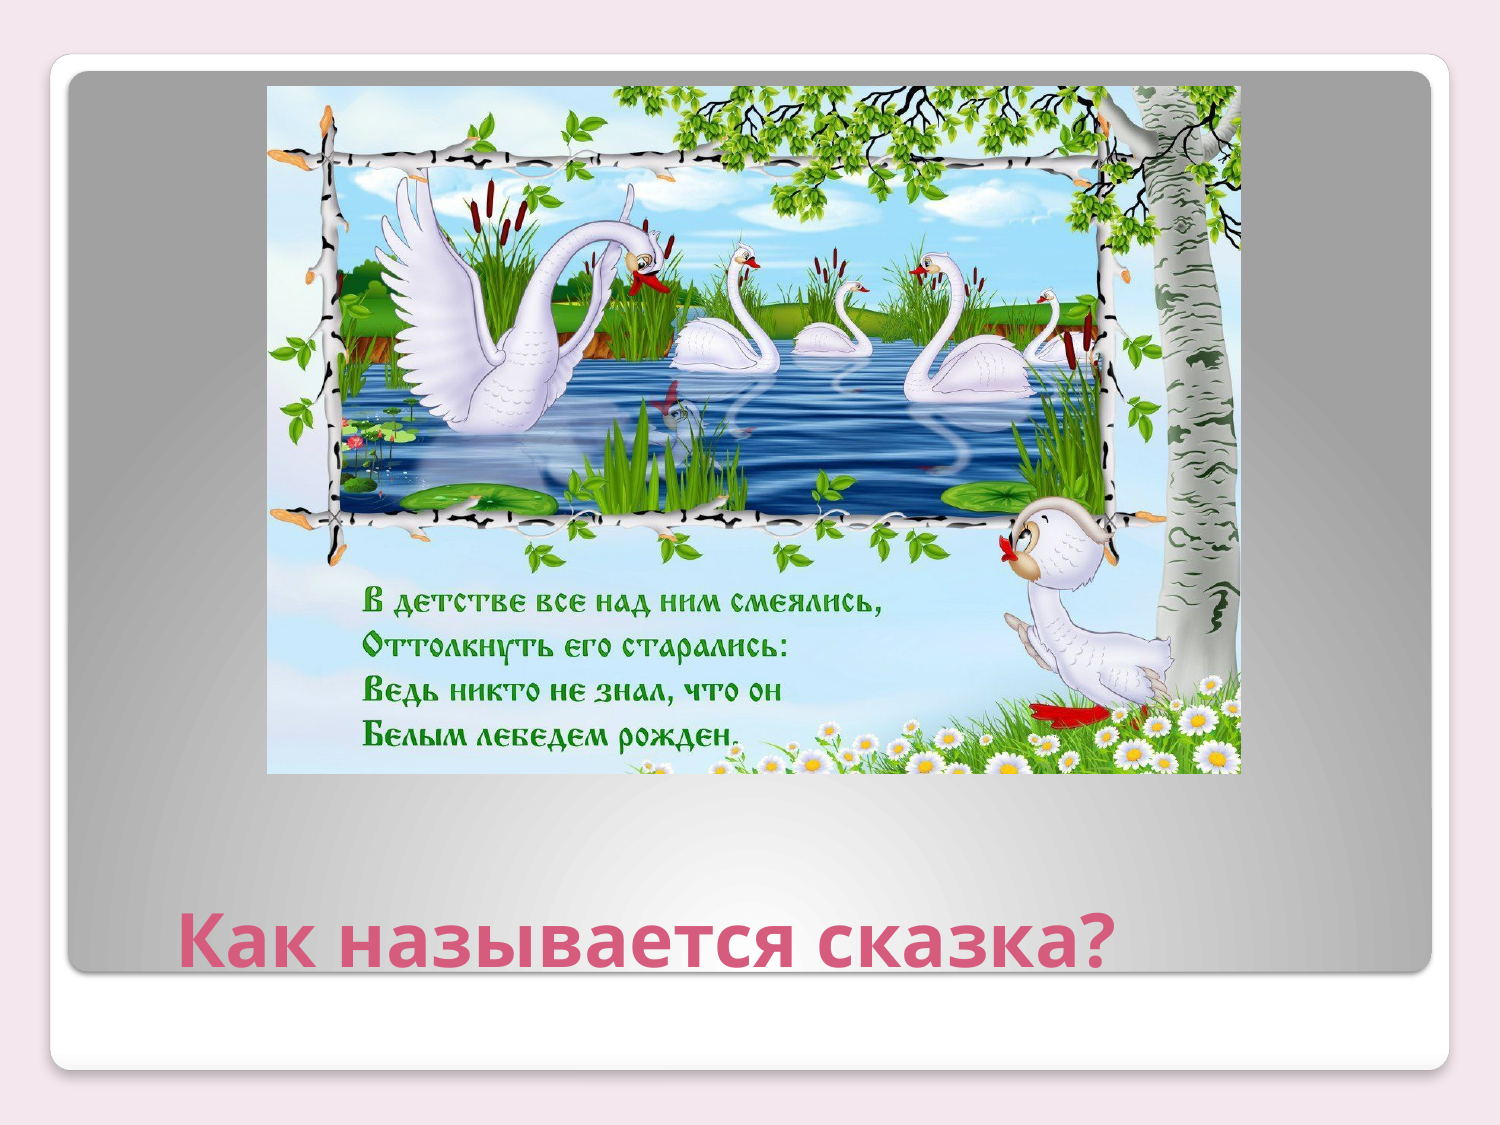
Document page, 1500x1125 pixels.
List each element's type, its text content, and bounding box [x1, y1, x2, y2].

title Как называется сказка? [82, 817, 1425, 990]
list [267, 86, 1241, 775]
